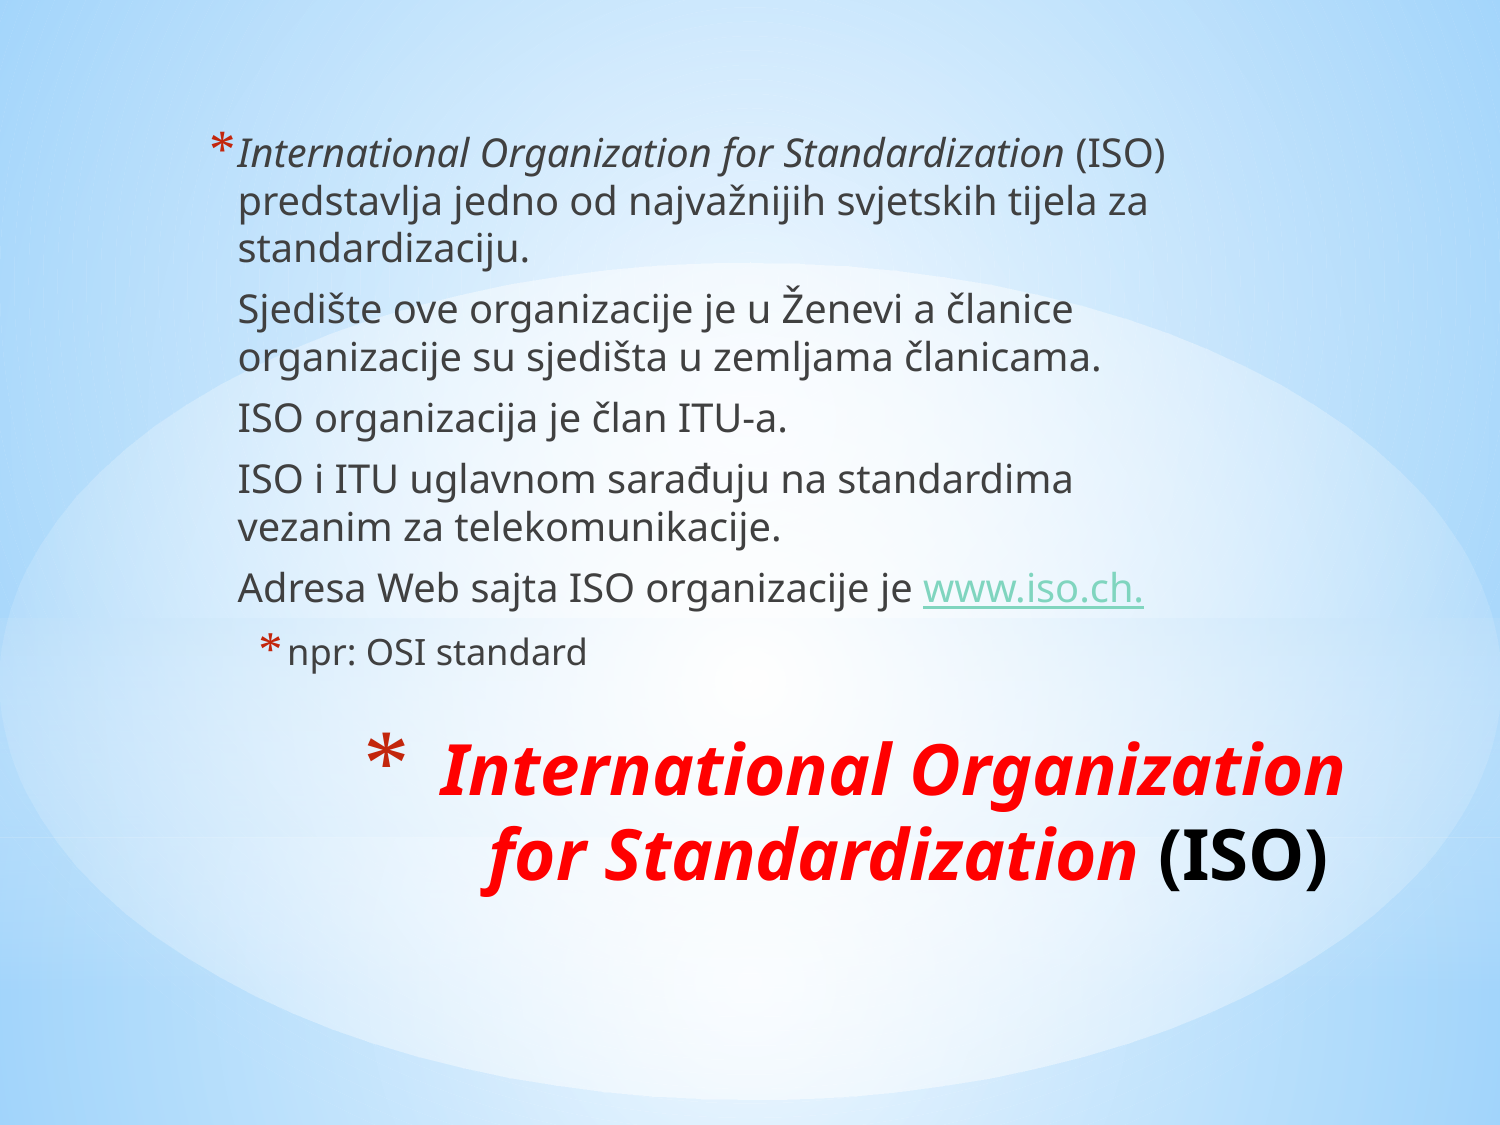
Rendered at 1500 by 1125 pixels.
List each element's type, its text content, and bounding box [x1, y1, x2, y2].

title International Organization for Standardization (ISO) [294, 717, 1363, 905]
list International Organization for Standardization (ISO) predstavlja jedno od najvažnijih svjetskih tijela za standardizaciju. Sjedište ove organizacije je u Ženevi a članice organizacije su sjedišta u zemljama članicama. ISO organizacija je član ITU-a. ISO i ITU uglavnom sarađuju na standardima vezanim za telekomunikacije. Adresa Web sajta ISO organizacije je www.iso.ch. npr: OSI standard [187, 120, 1238, 690]
